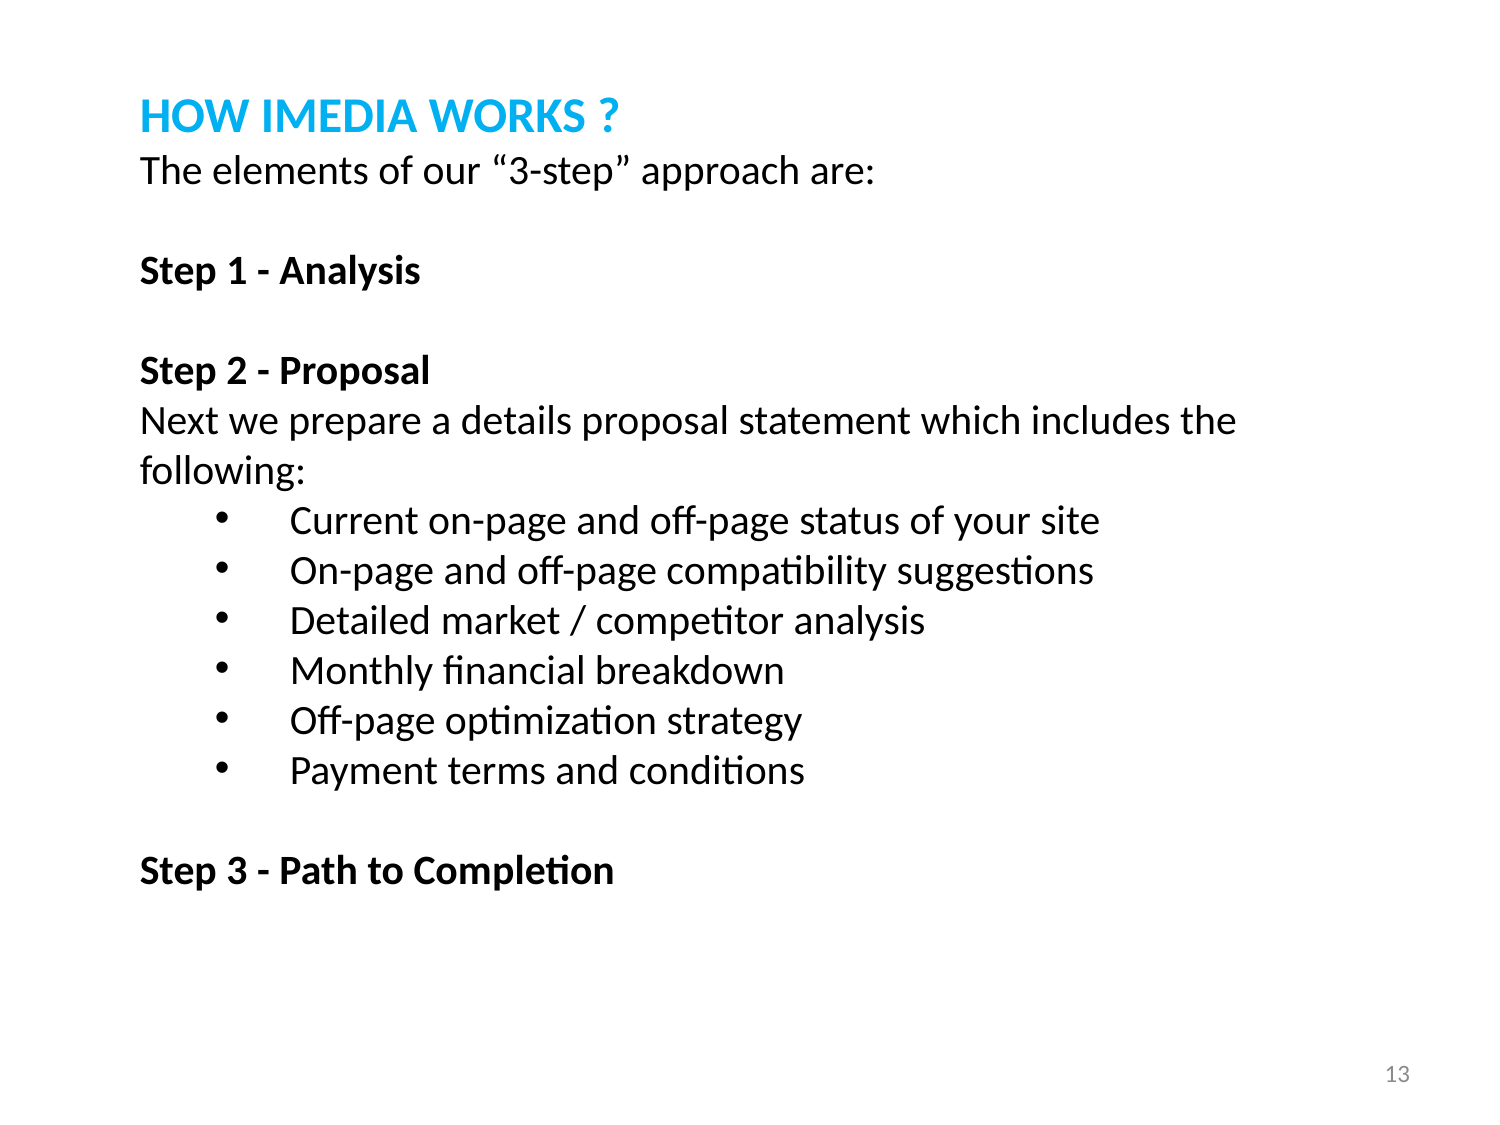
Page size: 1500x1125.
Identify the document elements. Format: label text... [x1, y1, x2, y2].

slide_number 13 [1074, 1042, 1425, 1103]
text_box HOW IMEDIA WORKS ? The elements of our “3-step” approach are: Step 1 - Analysis Step 2 - Proposal Next we prepare a details proposal statement which includes the following: Current on-page and off-page status of your site On-page and off-page compatibility suggestions Detailed market / competitor analysis Monthly financial breakdown Off-page optimization strategy Payment terms and conditions Step 3 - Path to Completion [125, 75, 1375, 901]
